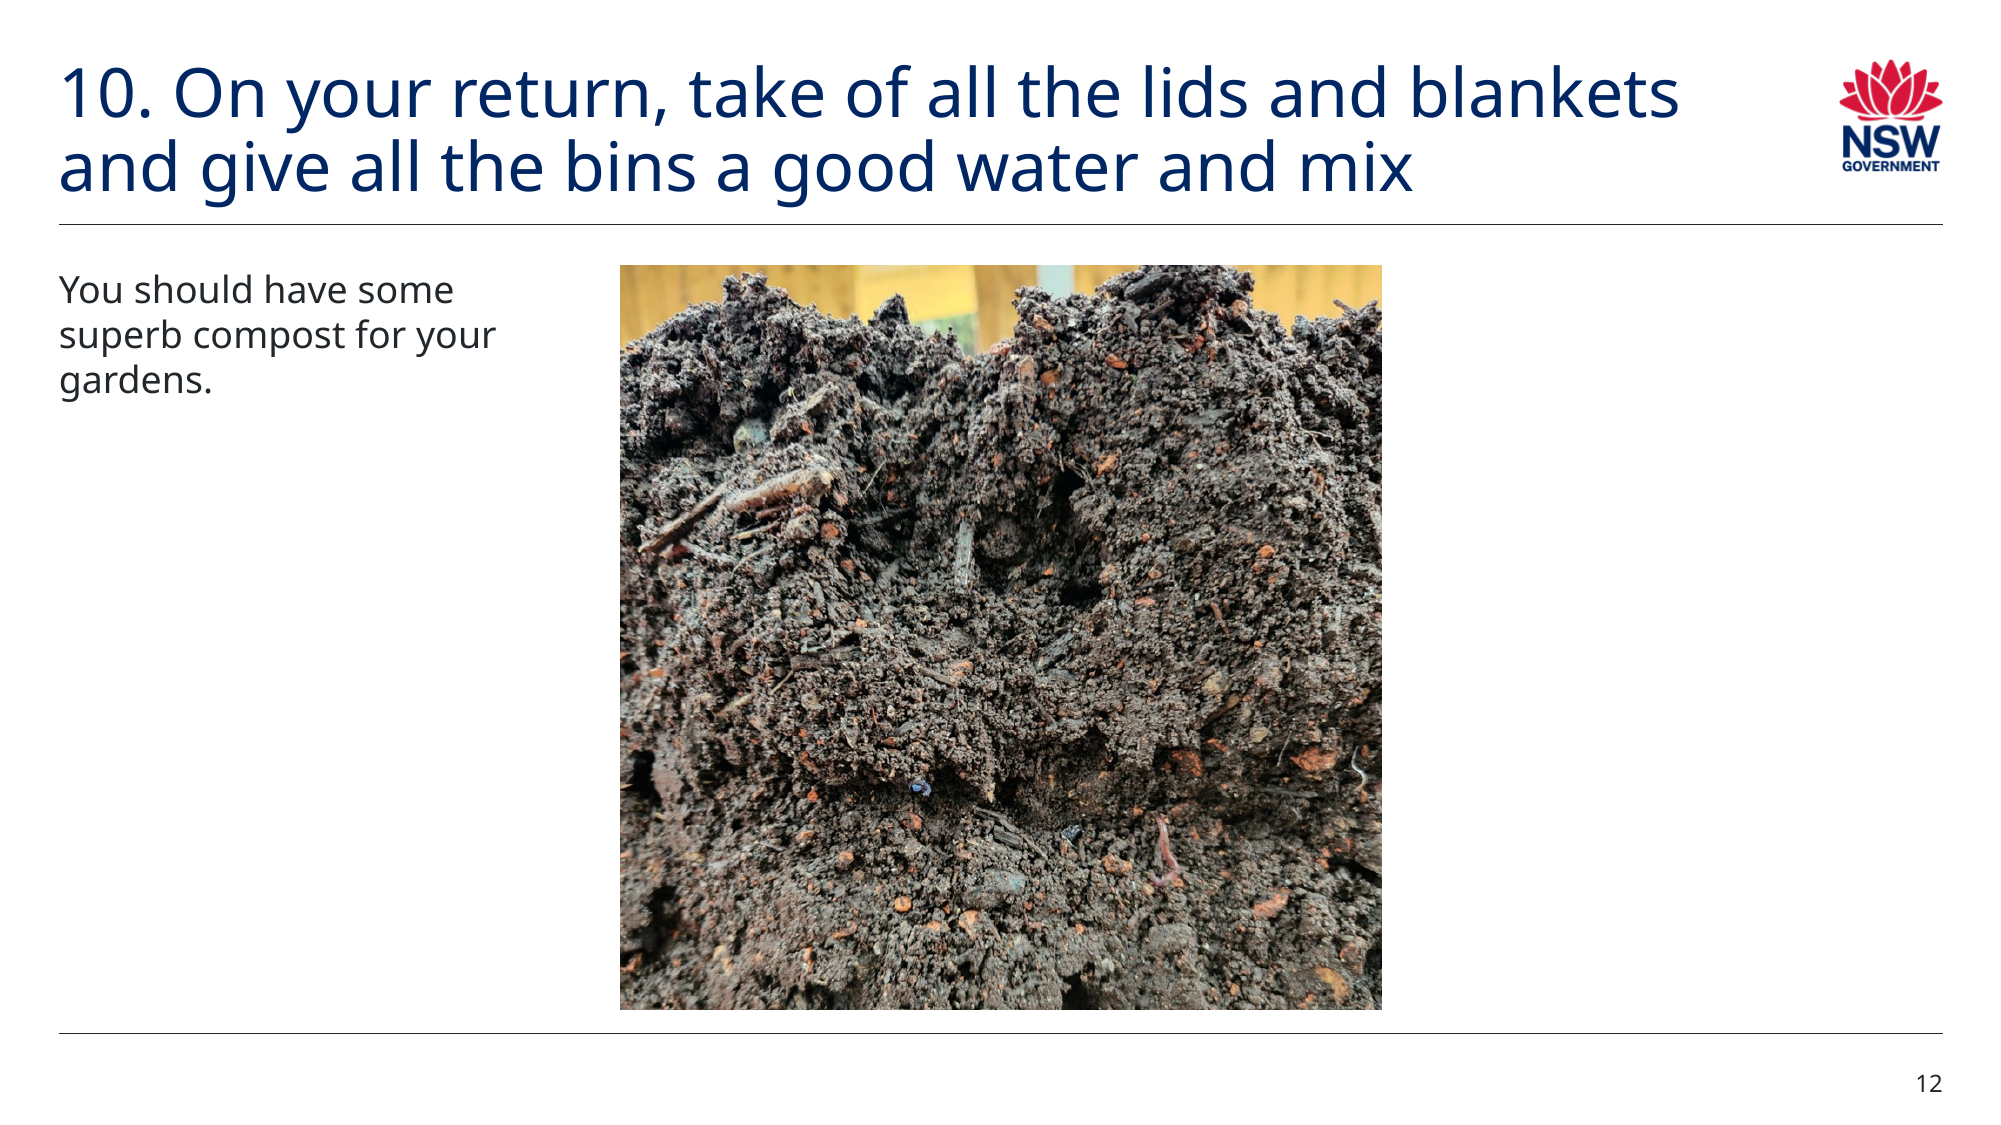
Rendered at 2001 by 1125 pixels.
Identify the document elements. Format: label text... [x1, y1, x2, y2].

picture [619, 265, 1382, 1010]
slide_number 12 [1824, 1068, 1943, 1099]
picture [1839, 59, 1943, 172]
title 10. On your return, take of all the lids and blankets and give all the bins a good water and mix [59, 59, 1713, 225]
text_box You should have some superb compost for your gardens. [58, 265, 576, 683]
